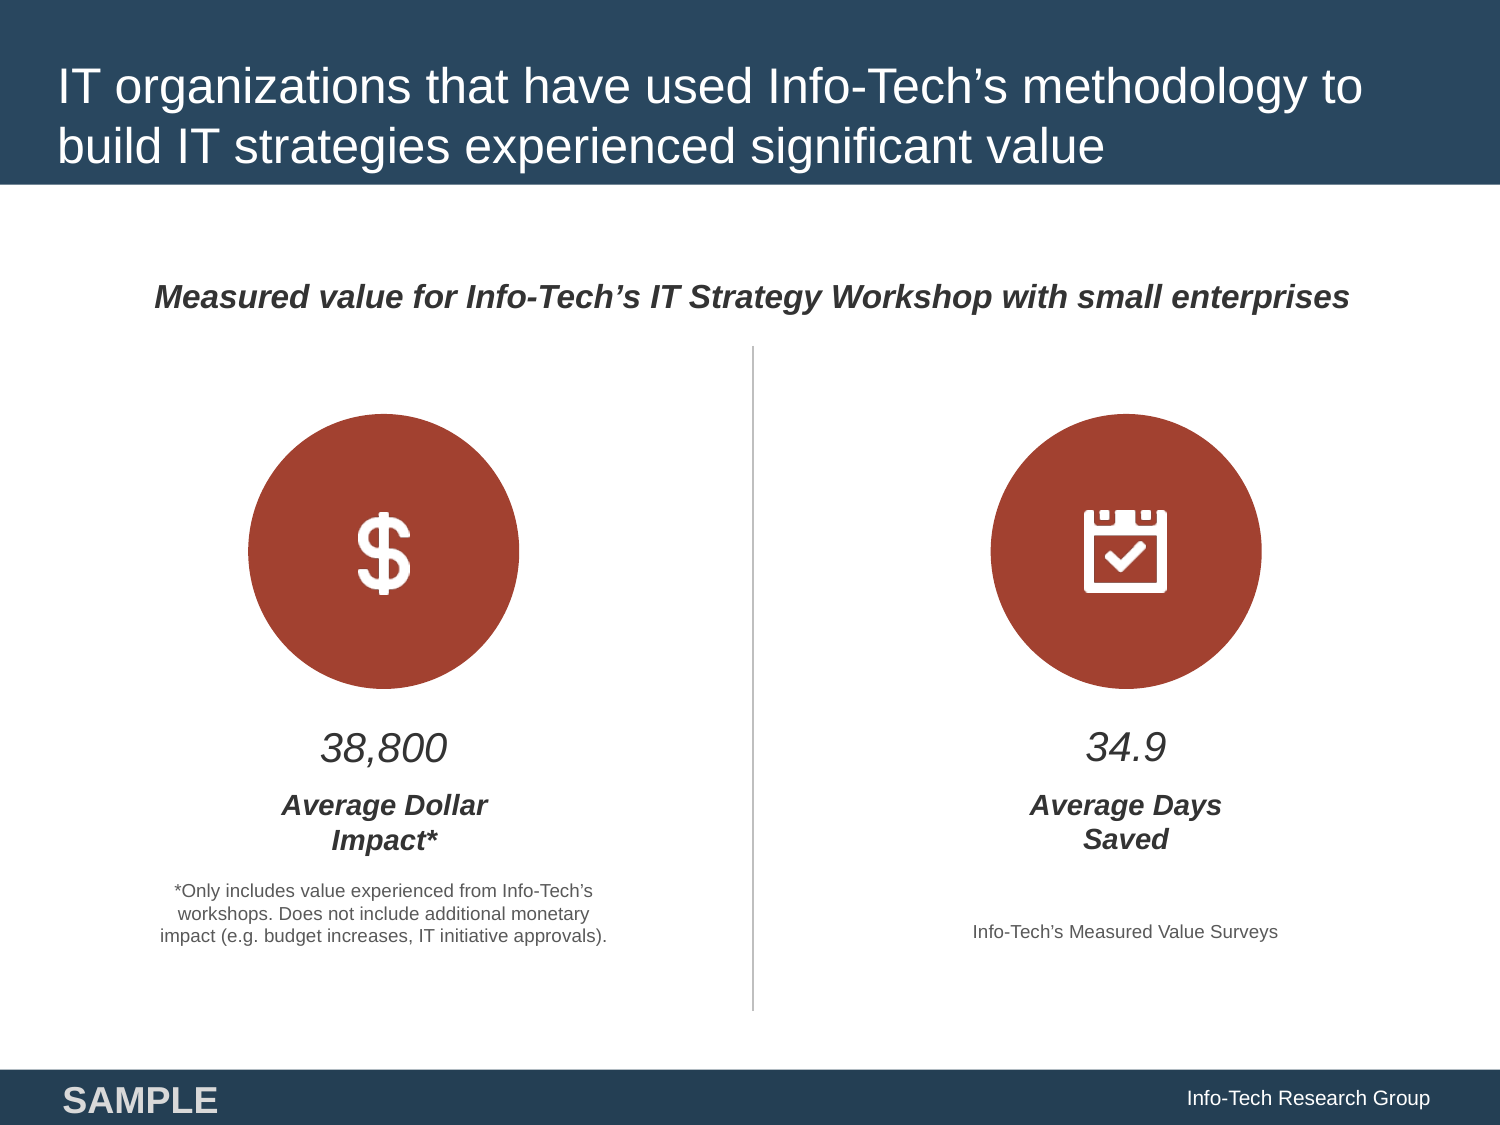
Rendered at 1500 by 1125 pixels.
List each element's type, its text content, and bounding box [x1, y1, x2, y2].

text_box [990, 413, 1262, 689]
title IT organizations that have used Info-Tech’s methodology to build IT strategies experienced significant value [41, 41, 1457, 187]
text_box Average Days Saved [970, 778, 1282, 864]
text_box 38,800 [282, 713, 485, 779]
picture [358, 512, 410, 595]
text_box 34.9 [1063, 712, 1189, 778]
text_box *Only includes value experienced from Info-Tech’s workshops. Does not include additional monetary impact (e.g. budget increases, IT initiative approvals). [139, 871, 629, 954]
text_box [248, 413, 520, 689]
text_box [0, 1069, 1500, 1125]
text_box Average Dollar Impact* [229, 779, 540, 864]
text_box Info-Tech’s Measured Value Surveys [880, 912, 1370, 950]
picture [1084, 510, 1167, 593]
text_box Measured value for Info-Tech’s IT Strategy Workshop with small enterprises [76, 268, 1430, 323]
